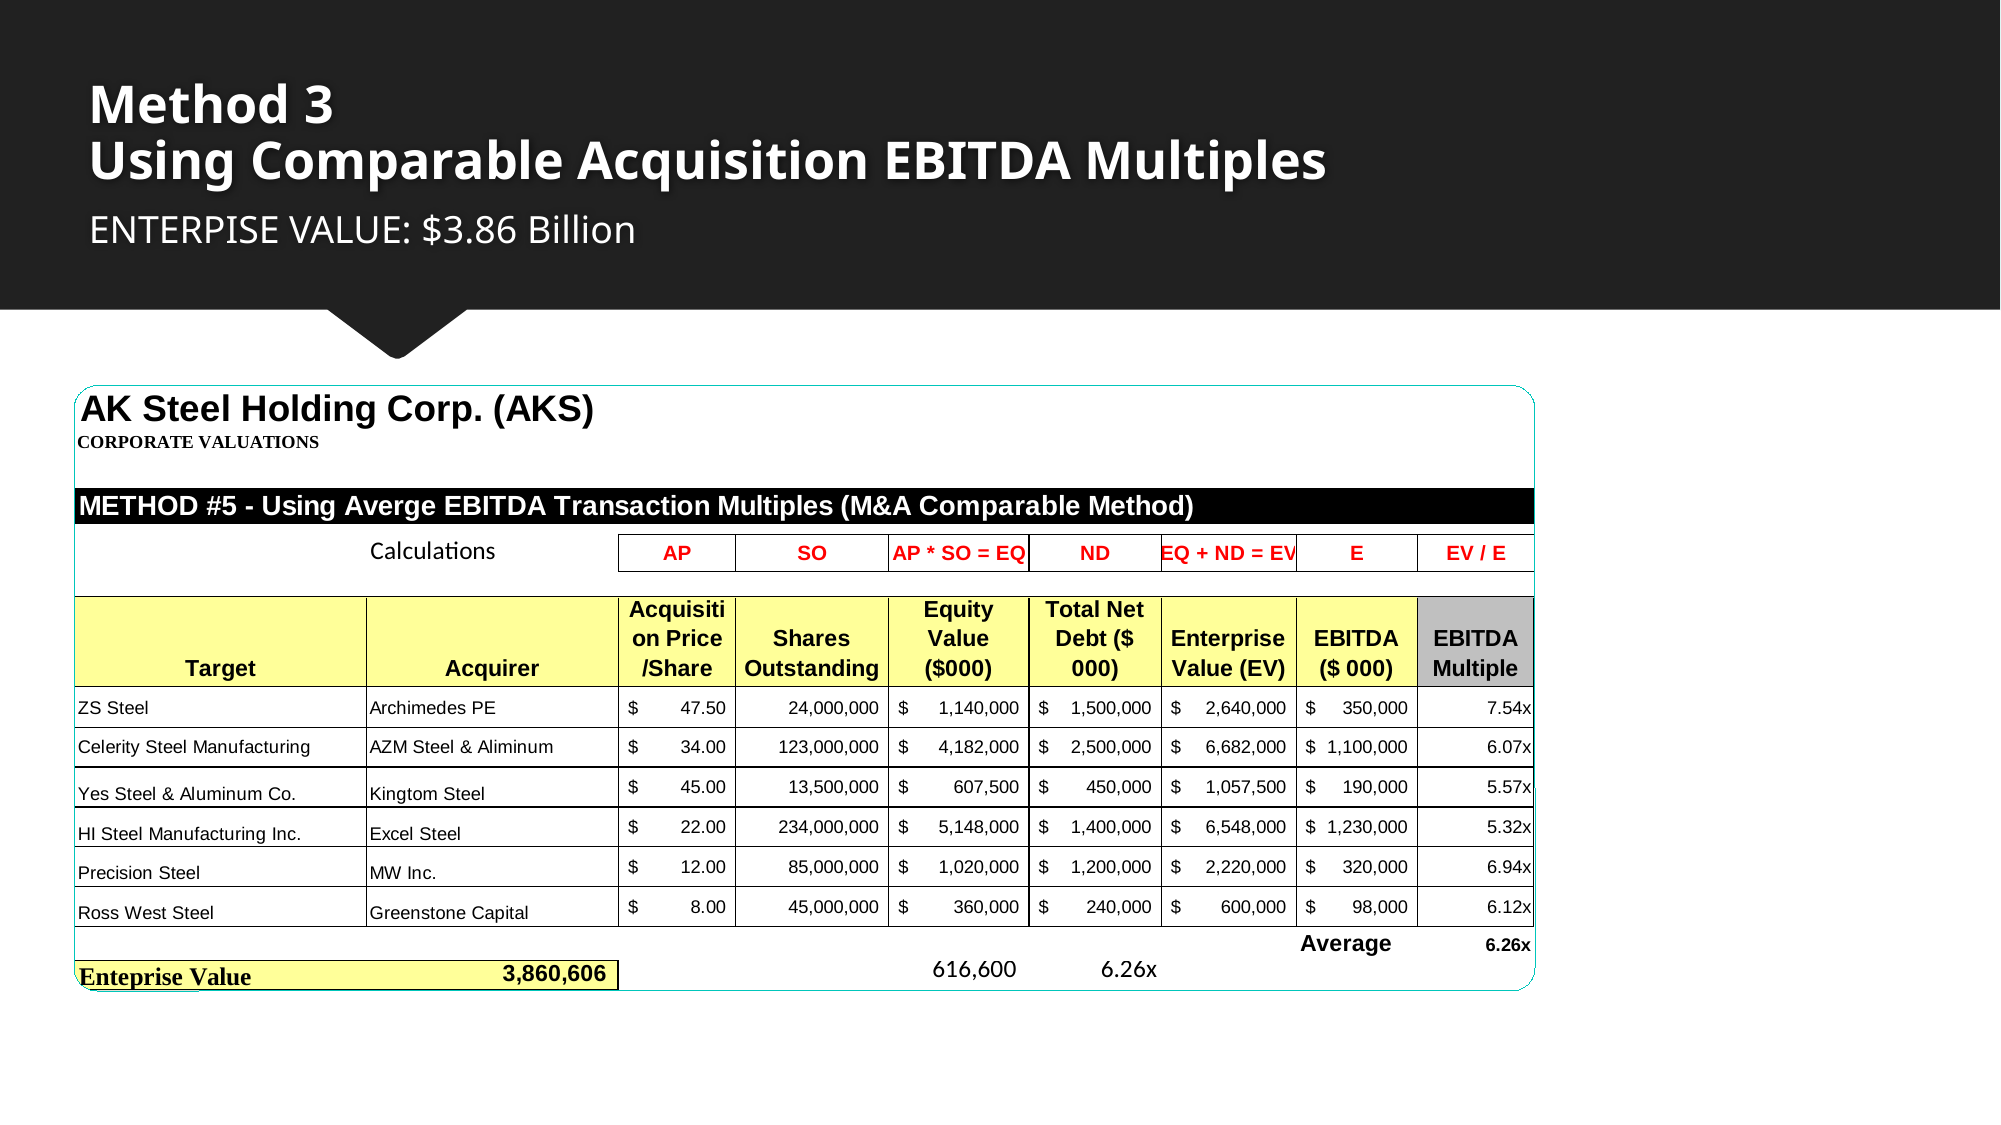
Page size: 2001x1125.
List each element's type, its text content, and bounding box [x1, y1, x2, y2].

picture [73, 385, 1536, 992]
text_box [0, 0, 2000, 360]
list ENTERPISE VALUE: $3.86 Billion [74, 198, 1926, 280]
text_box [0, 311, 2000, 1125]
title Method 3 Using Comparable Acquisition EBITDA Multiples [74, 64, 1926, 196]
